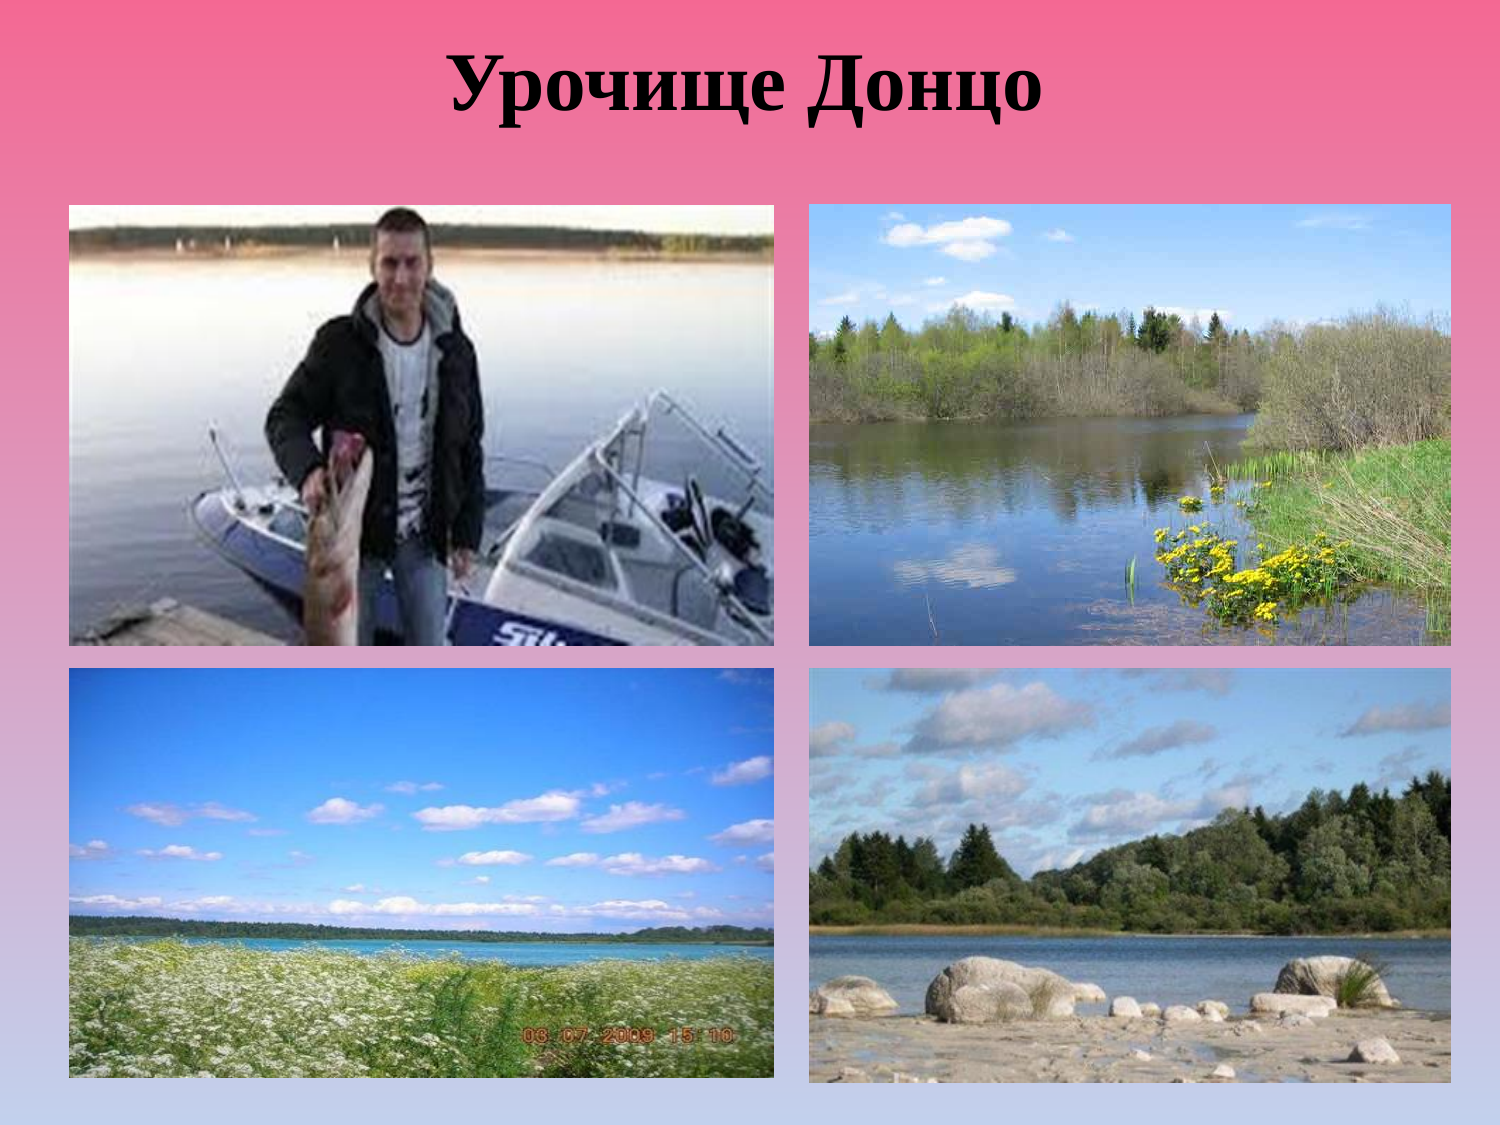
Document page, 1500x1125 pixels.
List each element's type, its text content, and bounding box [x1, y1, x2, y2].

picture [808, 668, 1452, 1083]
picture [68, 205, 774, 646]
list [68, 668, 774, 1078]
title Урочище Донцо [69, 0, 1420, 172]
picture [808, 203, 1452, 646]
